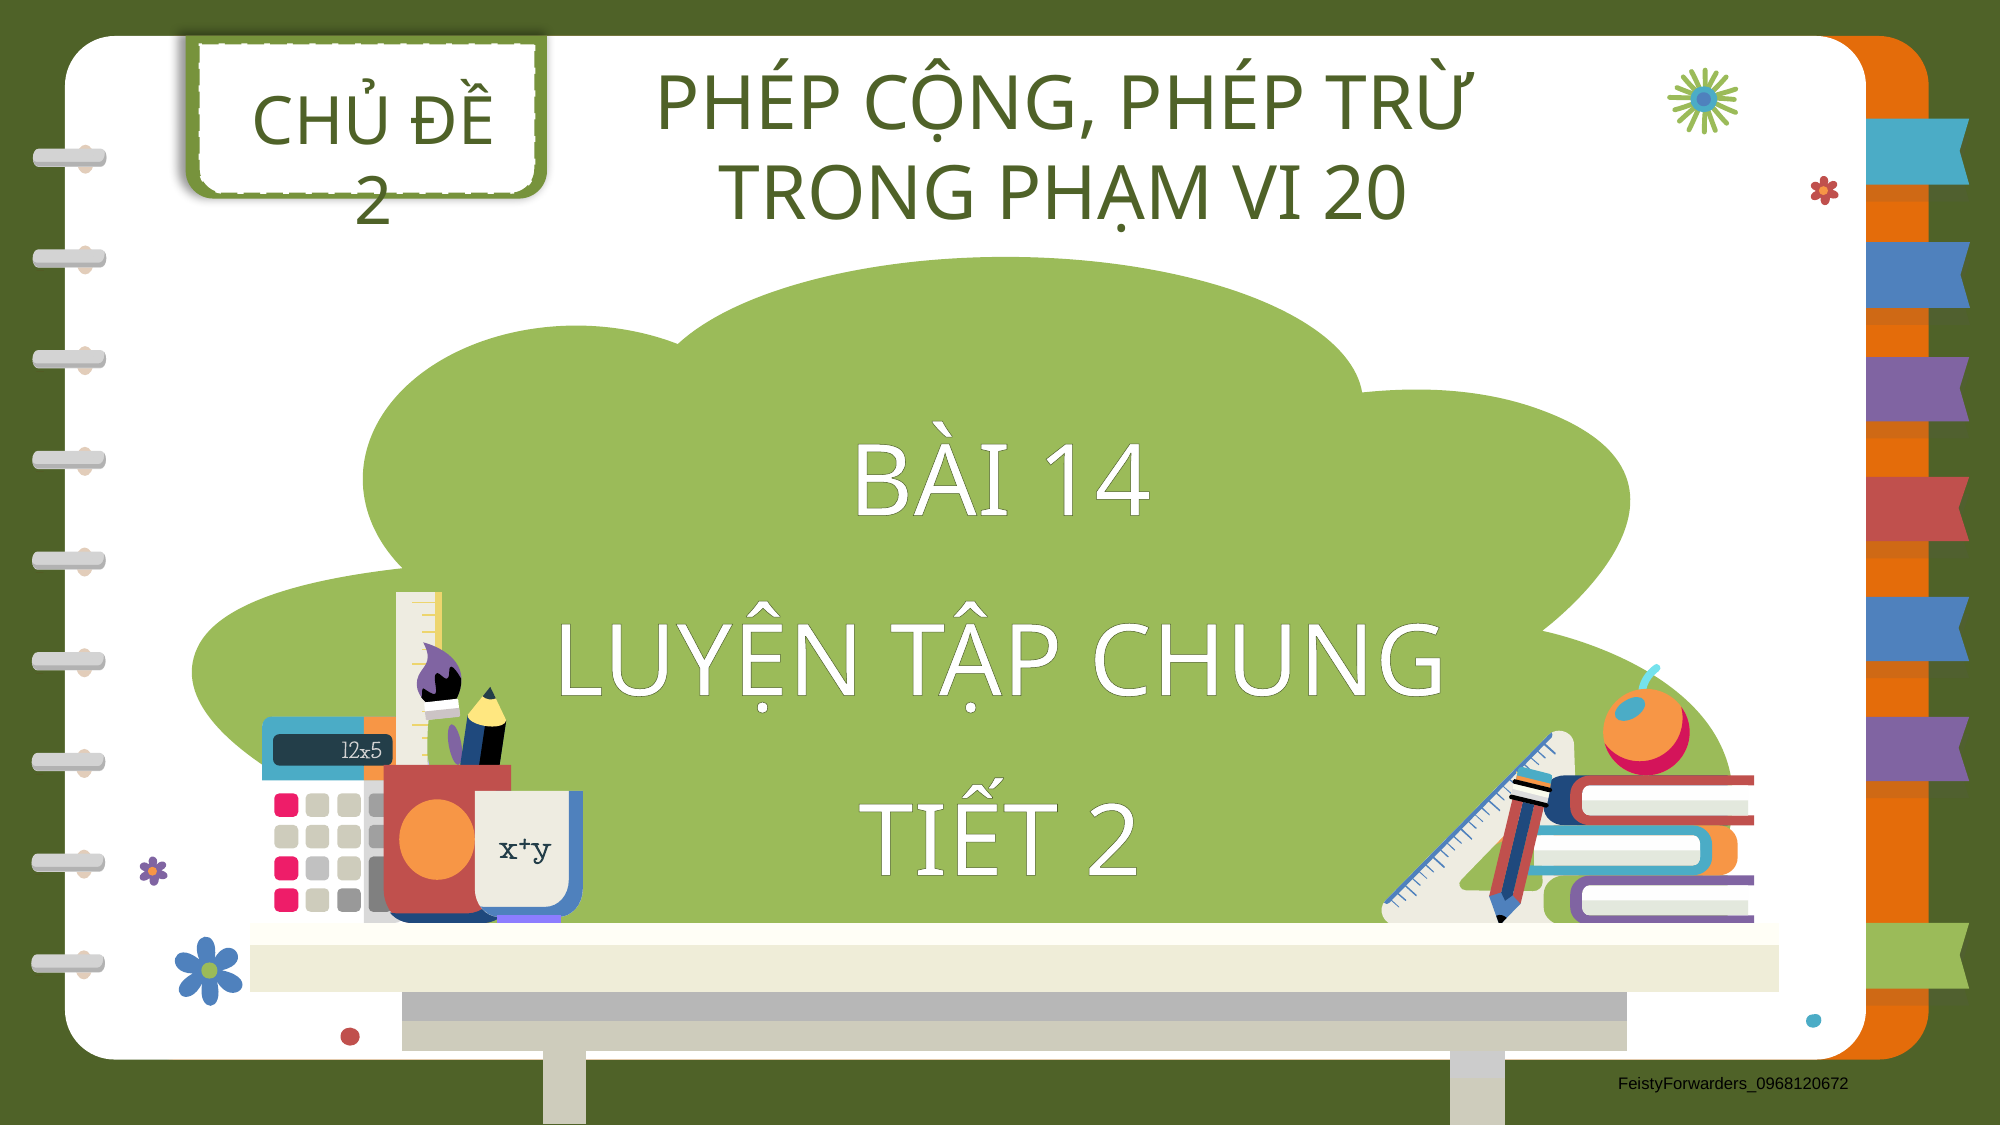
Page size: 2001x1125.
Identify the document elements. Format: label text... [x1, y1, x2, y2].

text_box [186, 36, 546, 198]
text_box BÀI 14 LUYỆN TẬP CHUNG TIẾT 2 [428, 348, 1572, 903]
text_box PHÉP CỘNG, PHÉP TRỪ TRONG PHẠM VI 20 [509, 47, 1618, 243]
